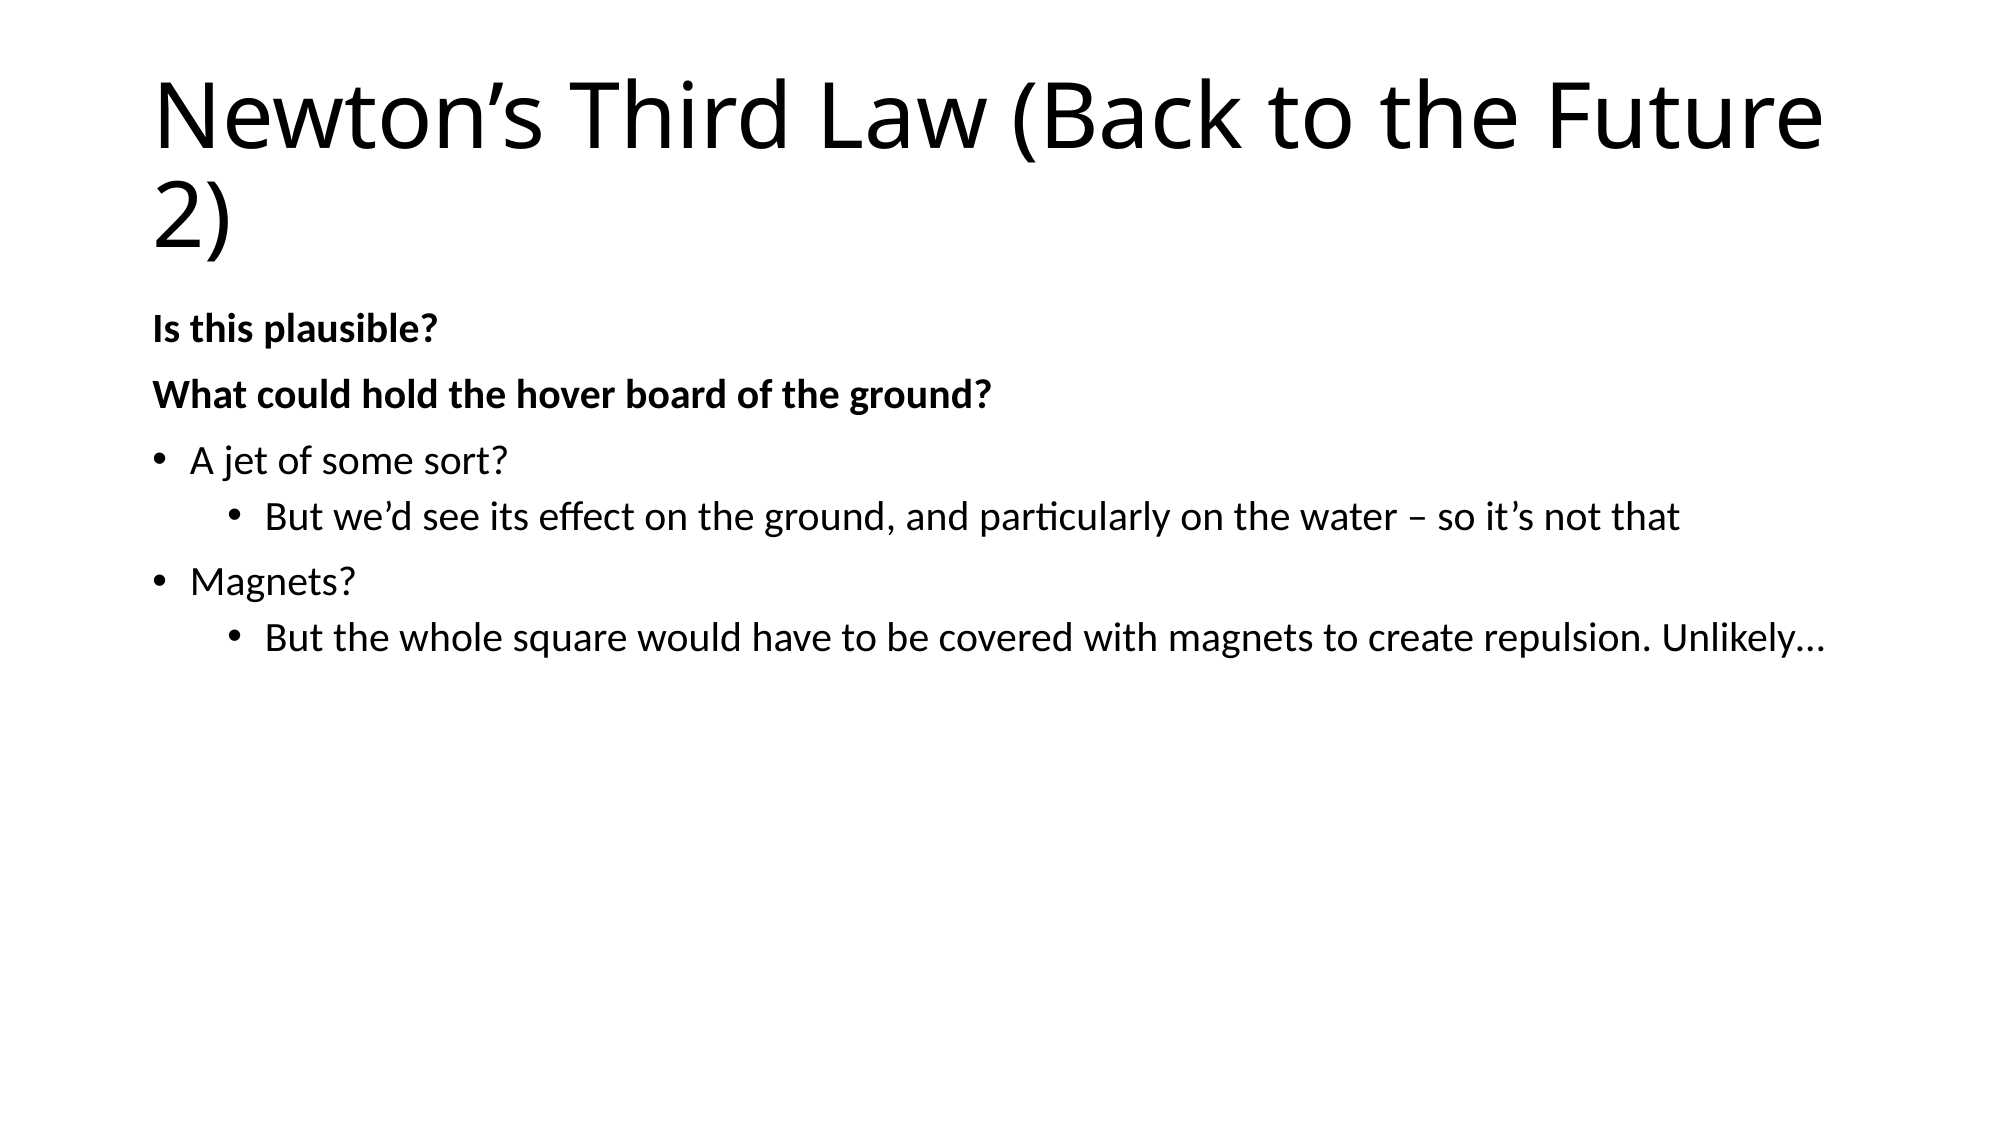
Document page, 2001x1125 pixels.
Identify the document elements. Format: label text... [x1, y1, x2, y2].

title Newton’s Third Law (Back to the Future 2) [137, 59, 1863, 278]
list Is this plausible? What could hold the hover board of the ground? A jet of some sort? But we’d see its effect on the ground, and particularly on the water – so it’s not that Magnets? But the whole square would have to be covered with magnets to create repulsion. Unlikely… [137, 299, 1863, 1014]
